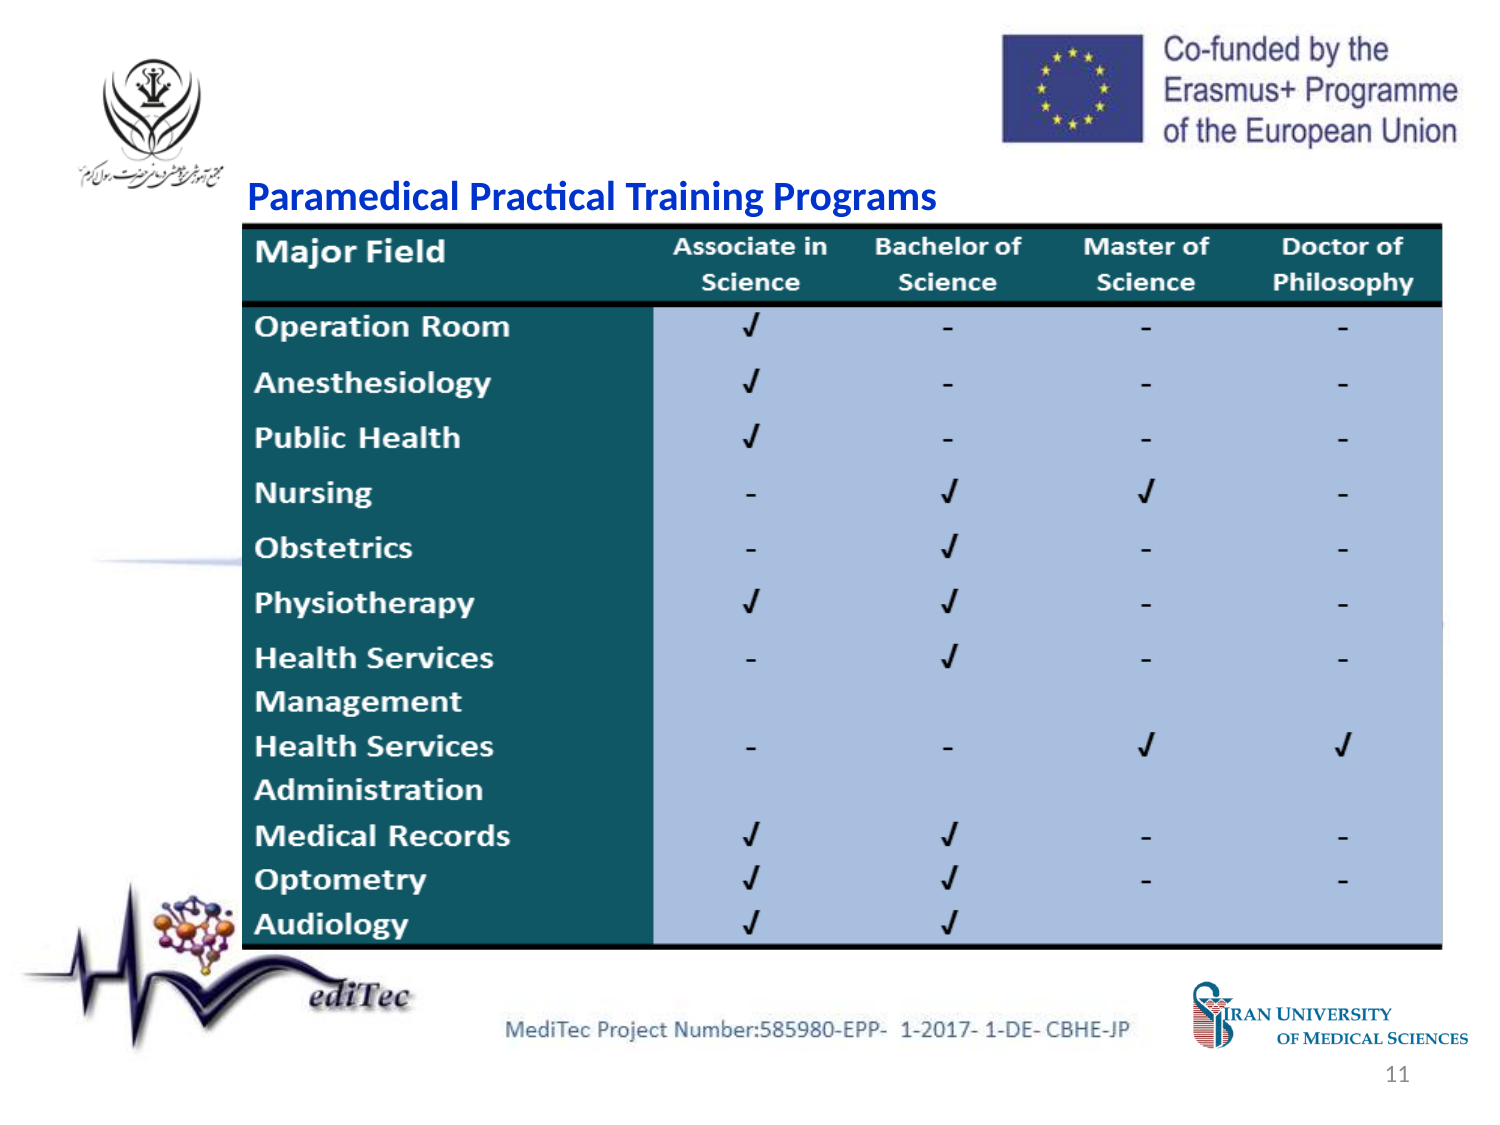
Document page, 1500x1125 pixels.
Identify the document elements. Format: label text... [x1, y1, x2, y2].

slide_number 11 [1074, 1042, 1425, 1103]
picture [0, 0, 1500, 1125]
text_box Paramedical Practical Training Programs [243, 160, 953, 218]
